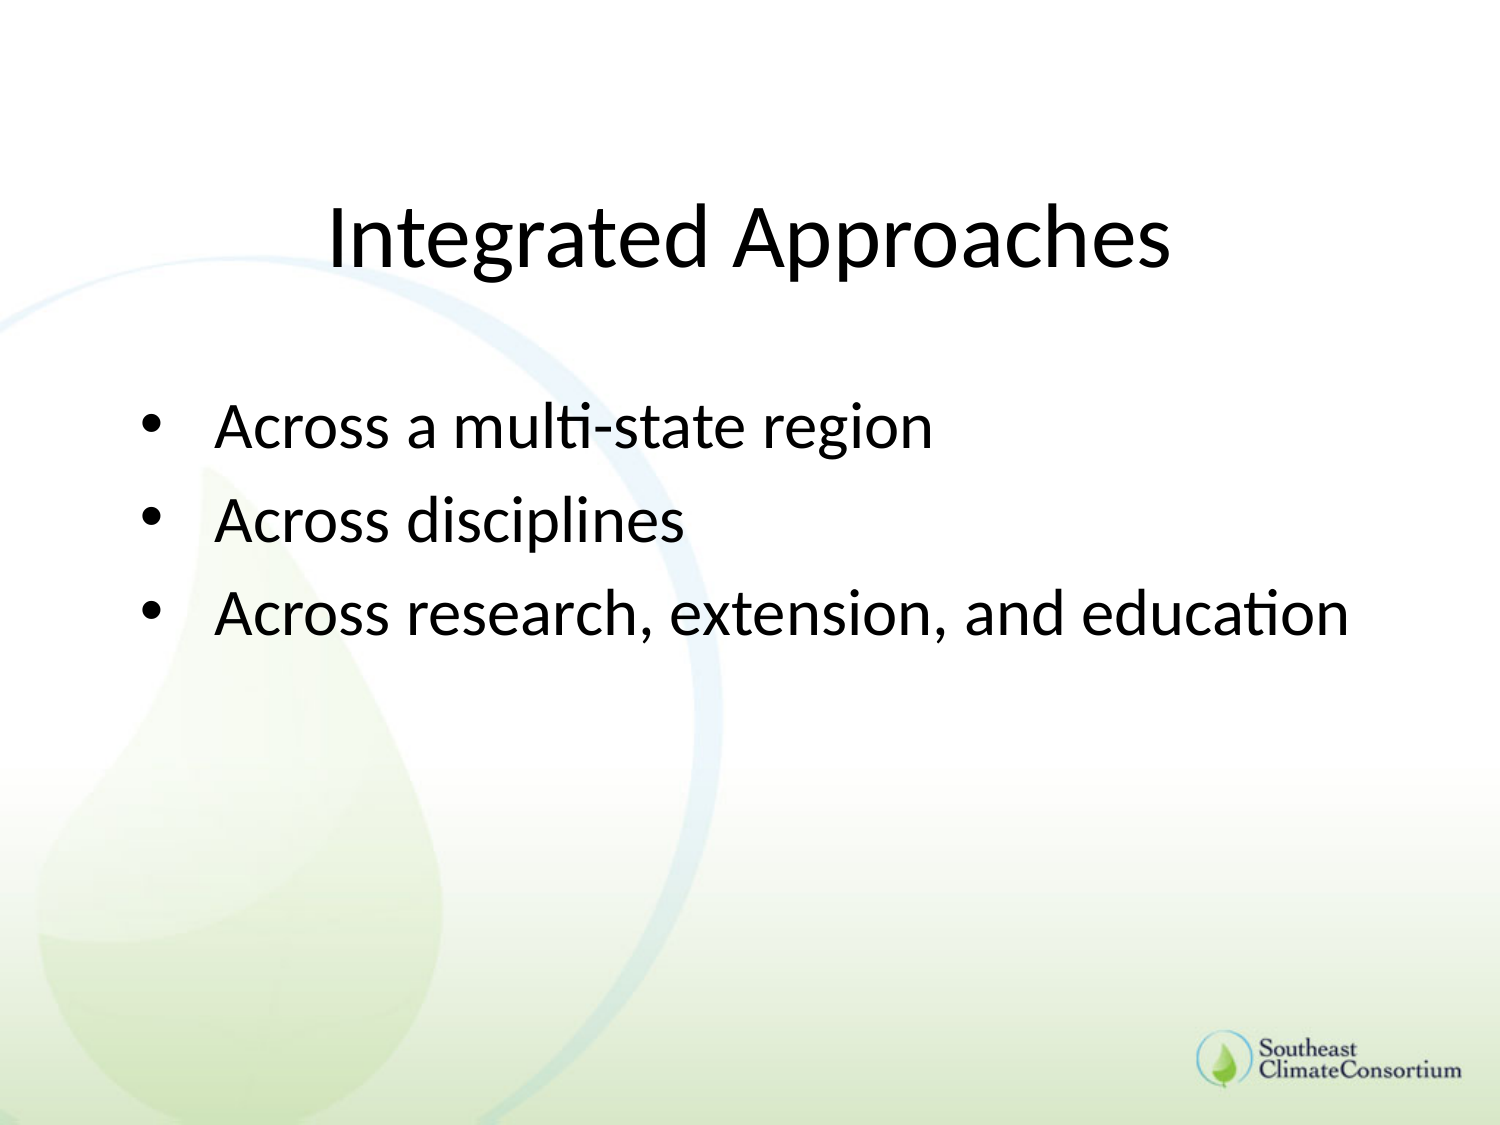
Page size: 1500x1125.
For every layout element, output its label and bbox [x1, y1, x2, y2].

list [0, 0, 1500, 1122]
